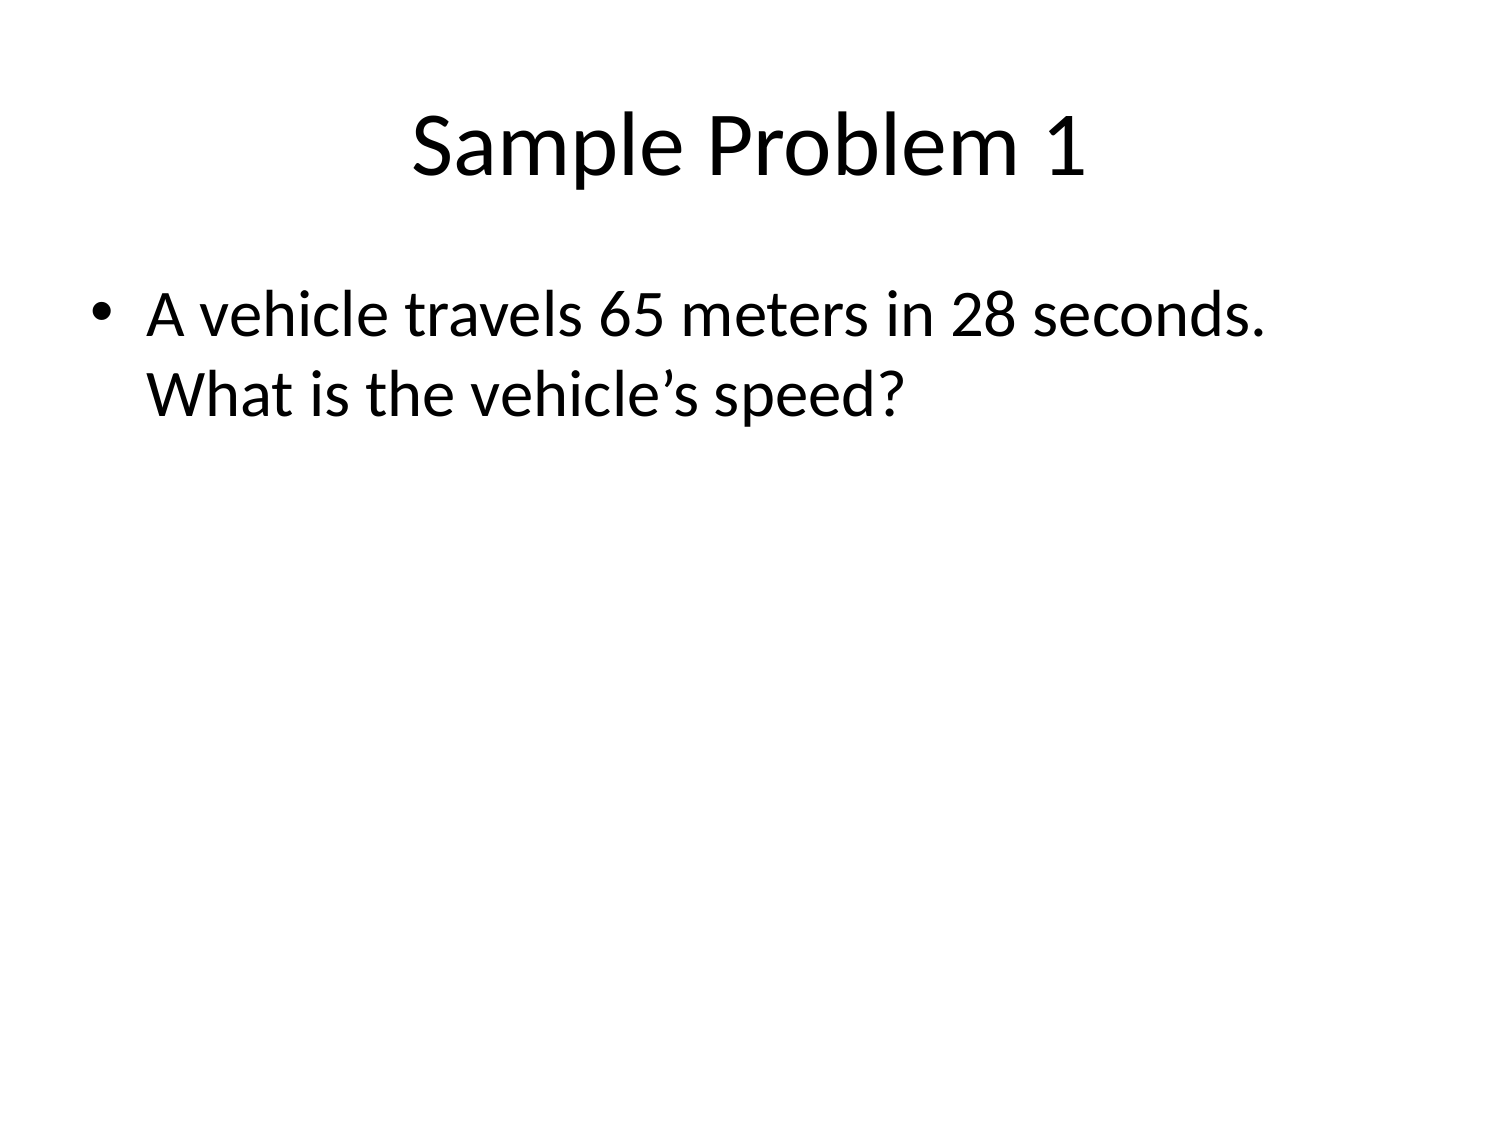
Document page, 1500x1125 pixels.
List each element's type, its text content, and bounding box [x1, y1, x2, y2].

list A vehicle travels 65 meters in 28 seconds. What is the vehicle’s speed? [75, 262, 1425, 1005]
title Sample Problem 1 [75, 45, 1425, 233]
